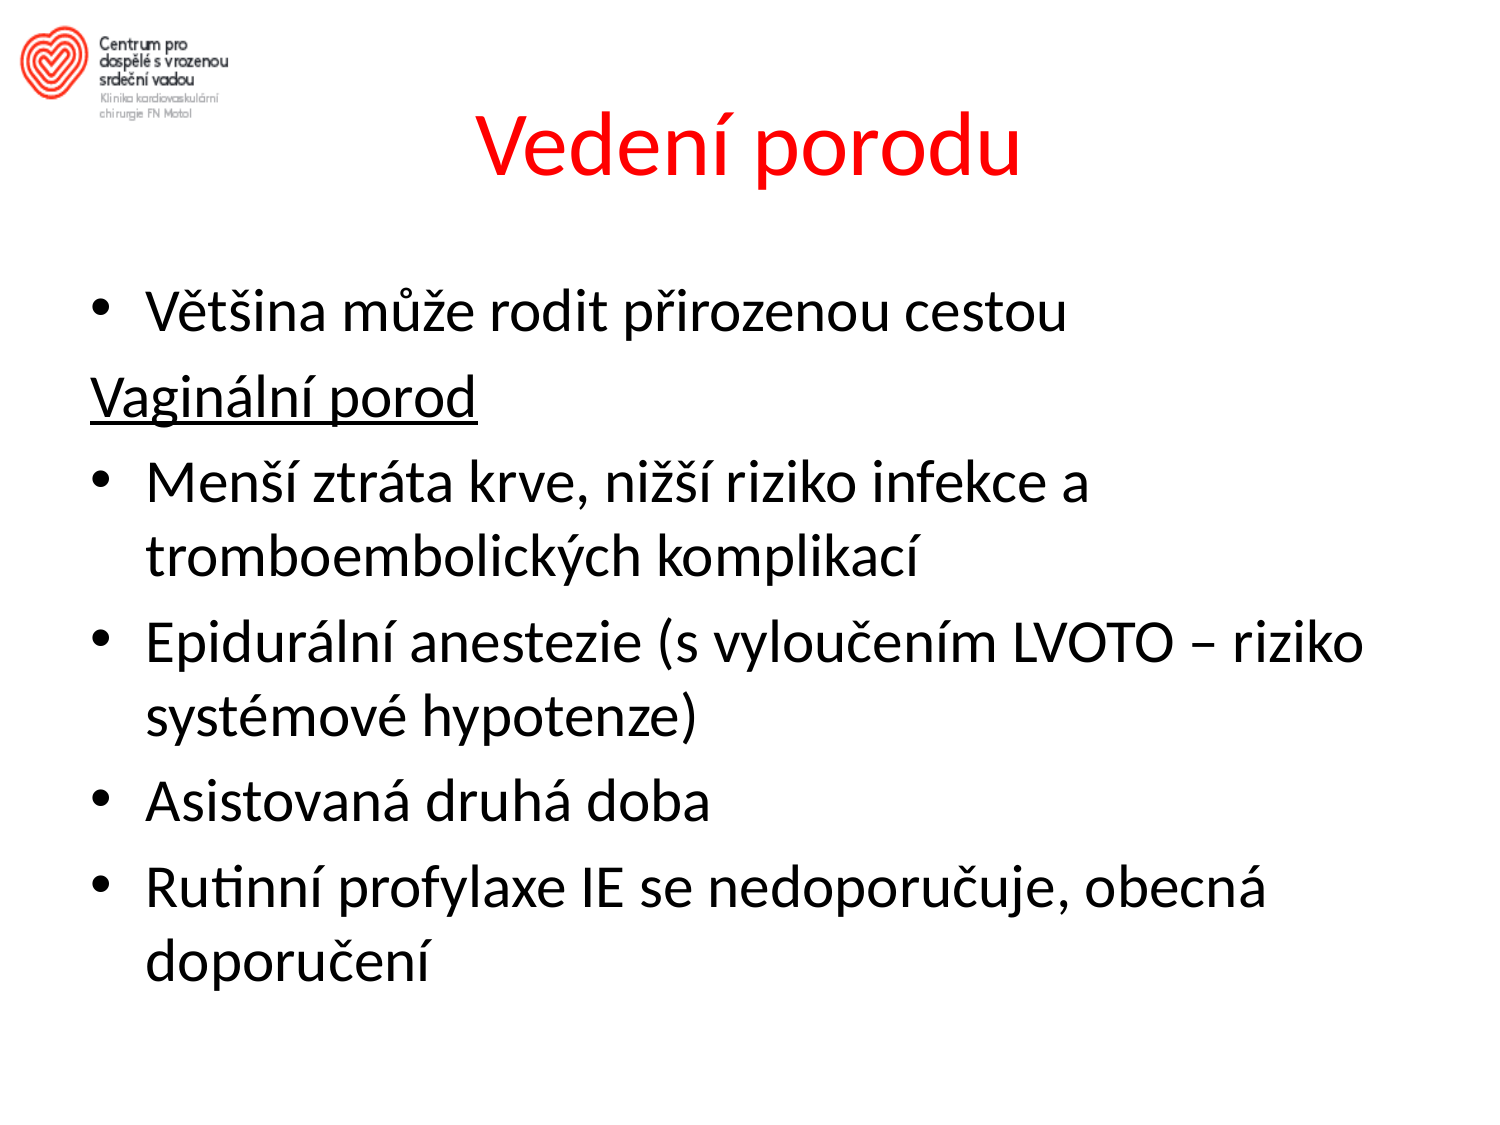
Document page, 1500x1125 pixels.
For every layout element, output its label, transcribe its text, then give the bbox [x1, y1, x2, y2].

list Většina může rodit přirozenou cestou Vaginální porod Menší ztráta krve, nižší riziko infekce a tromboembolických komplikací Epidurální anestezie (s vyloučením LVOTO – riziko systémové hypotenze) Asistovaná druhá doba Rutinní profylaxe IE se nedoporučuje, obecná doporučení [75, 262, 1425, 1005]
picture [0, 0, 234, 150]
title Vedení porodu [75, 45, 1425, 233]
